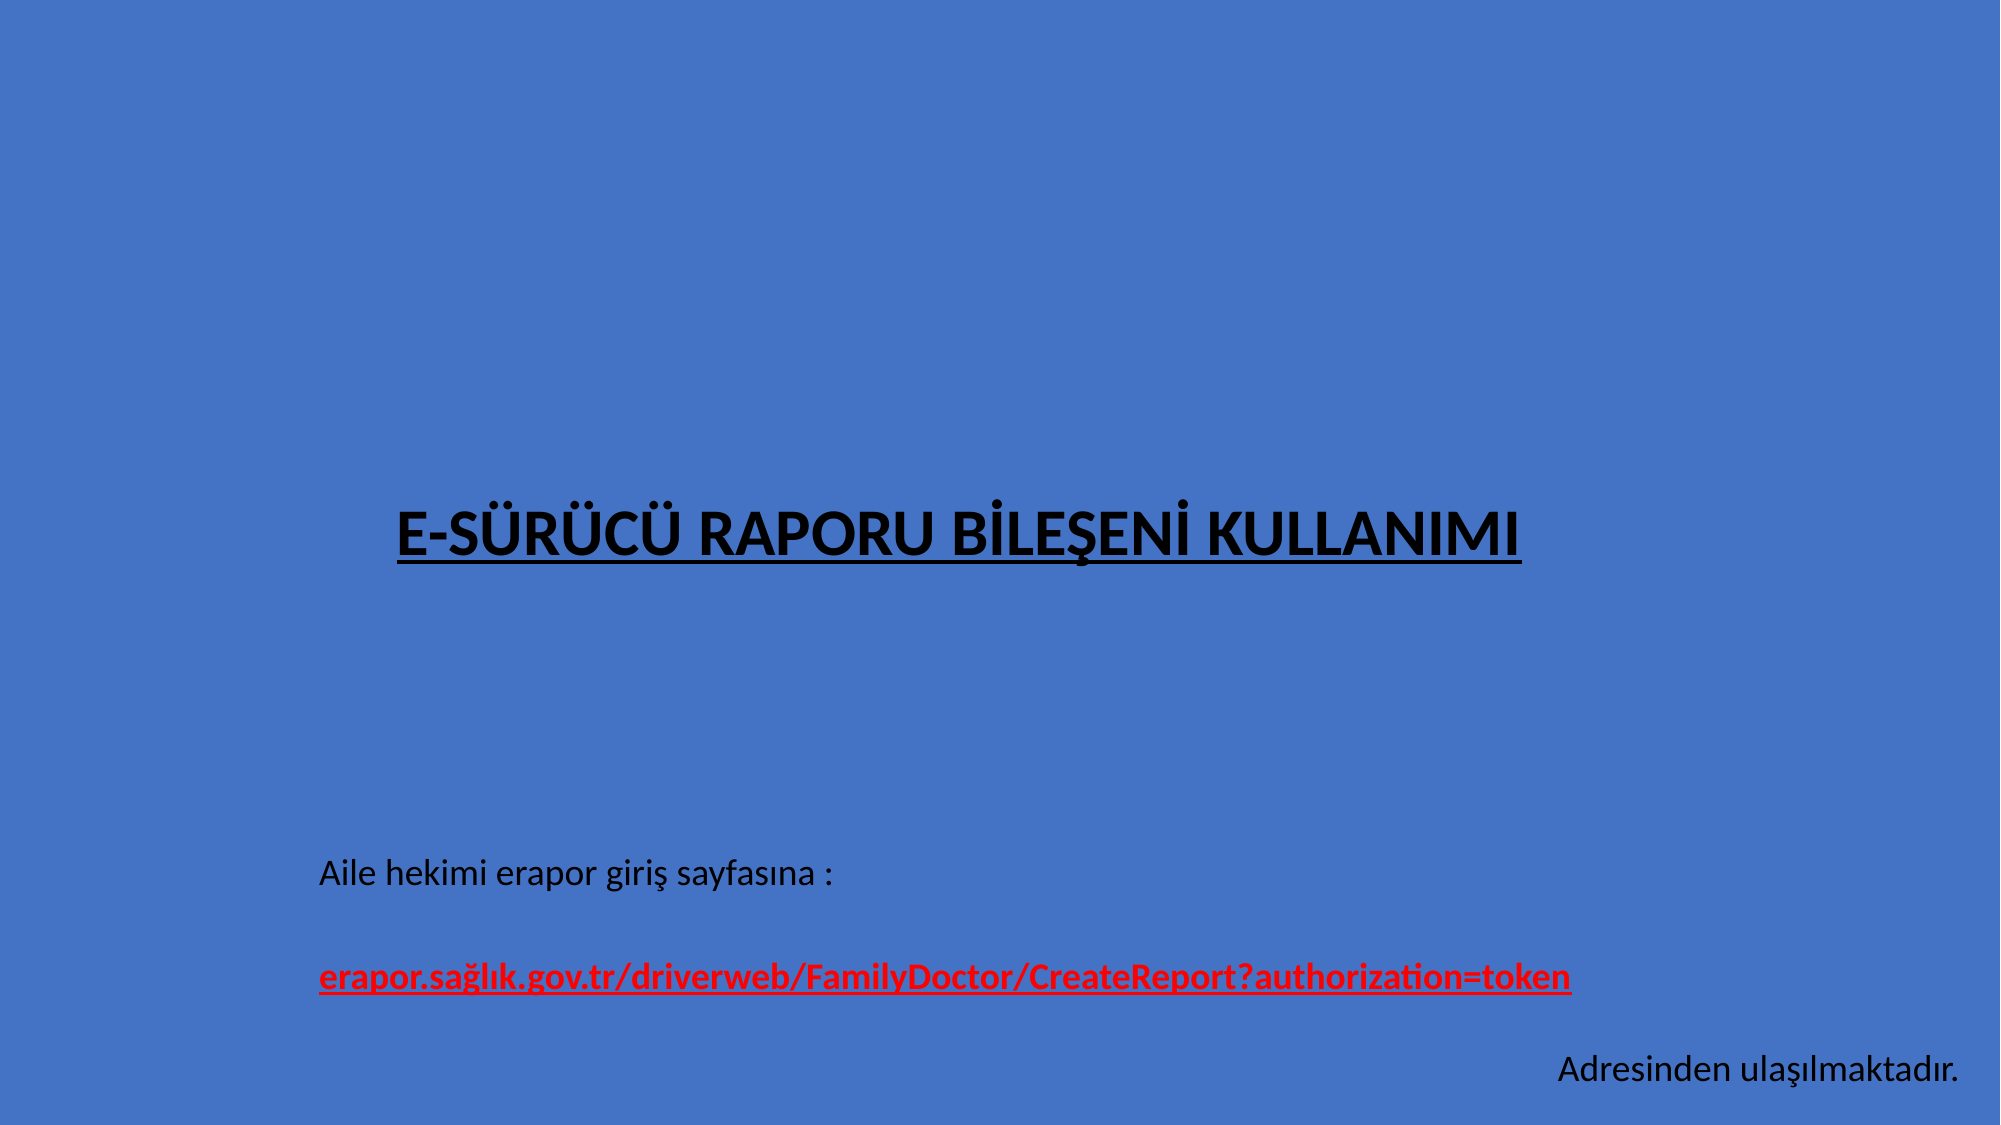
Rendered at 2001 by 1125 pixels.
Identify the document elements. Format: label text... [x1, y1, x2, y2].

text_box erapor.sağlık.gov.tr/driverweb/FamilyDoctor/CreateReport?authorization=token [304, 944, 1699, 1005]
text_box E-SÜRÜCÜ RAPORU BİLEŞENİ KULLANIMI [382, 481, 1758, 576]
text_box Adresinden ulaşılmaktadır. [1543, 1036, 2000, 1097]
text_box Aile hekimi erapor giriş sayfasına : [304, 840, 1513, 901]
